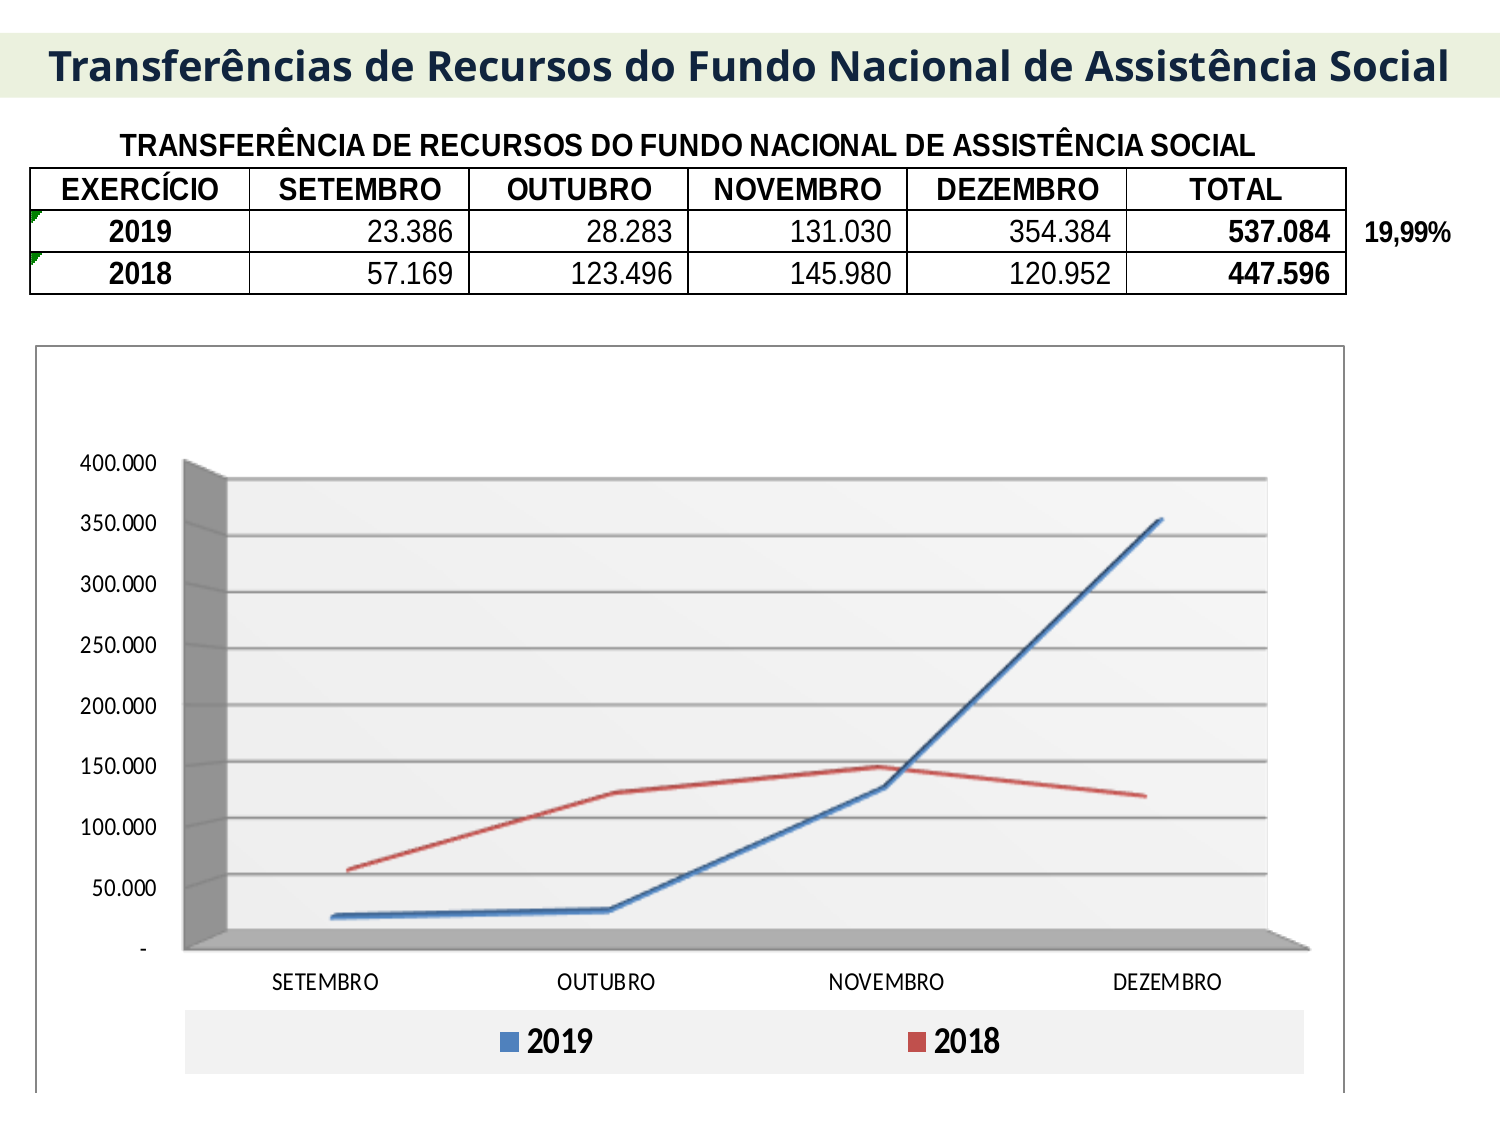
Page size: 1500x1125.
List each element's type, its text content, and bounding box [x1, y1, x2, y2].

text_box Transferências de Recursos do Fundo Nacional de Assistência Social [0, 32, 1500, 98]
picture [29, 125, 1471, 1093]
